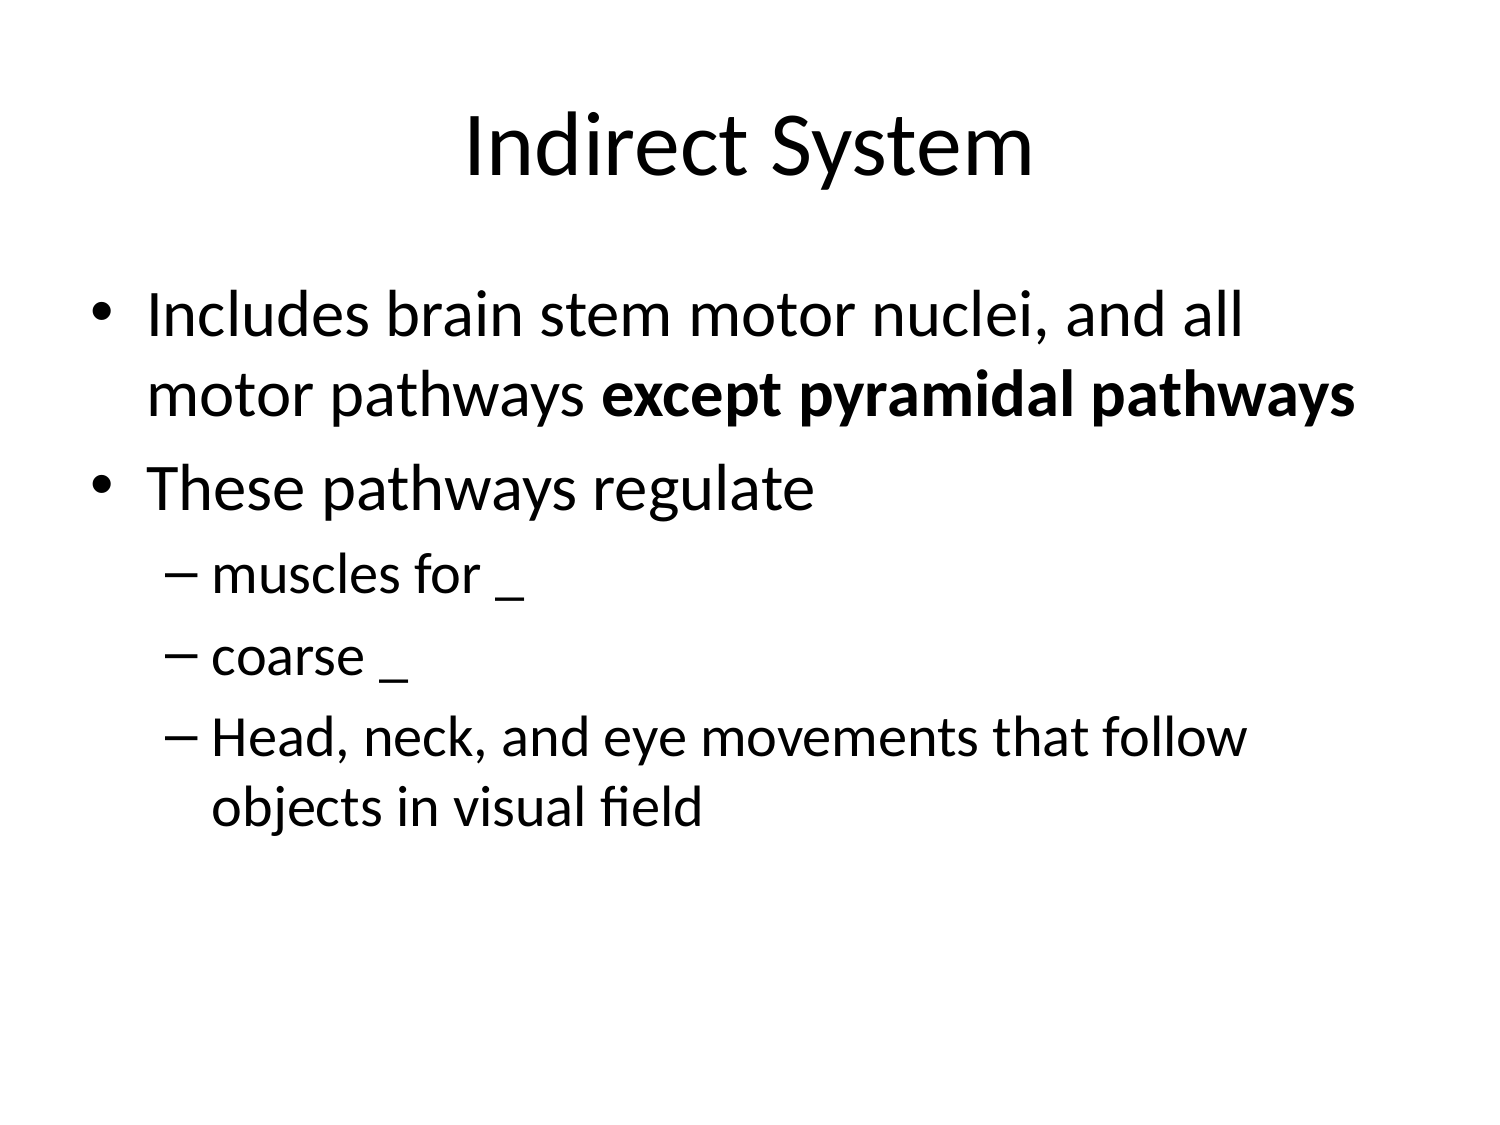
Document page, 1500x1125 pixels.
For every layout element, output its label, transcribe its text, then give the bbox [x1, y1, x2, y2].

list Includes brain stem motor nuclei, and all motor pathways except pyramidal pathways These pathways regulate muscles for _ coarse _ Head, neck, and eye movements that follow objects in visual field [75, 262, 1425, 1005]
title Indirect System [75, 45, 1425, 233]
